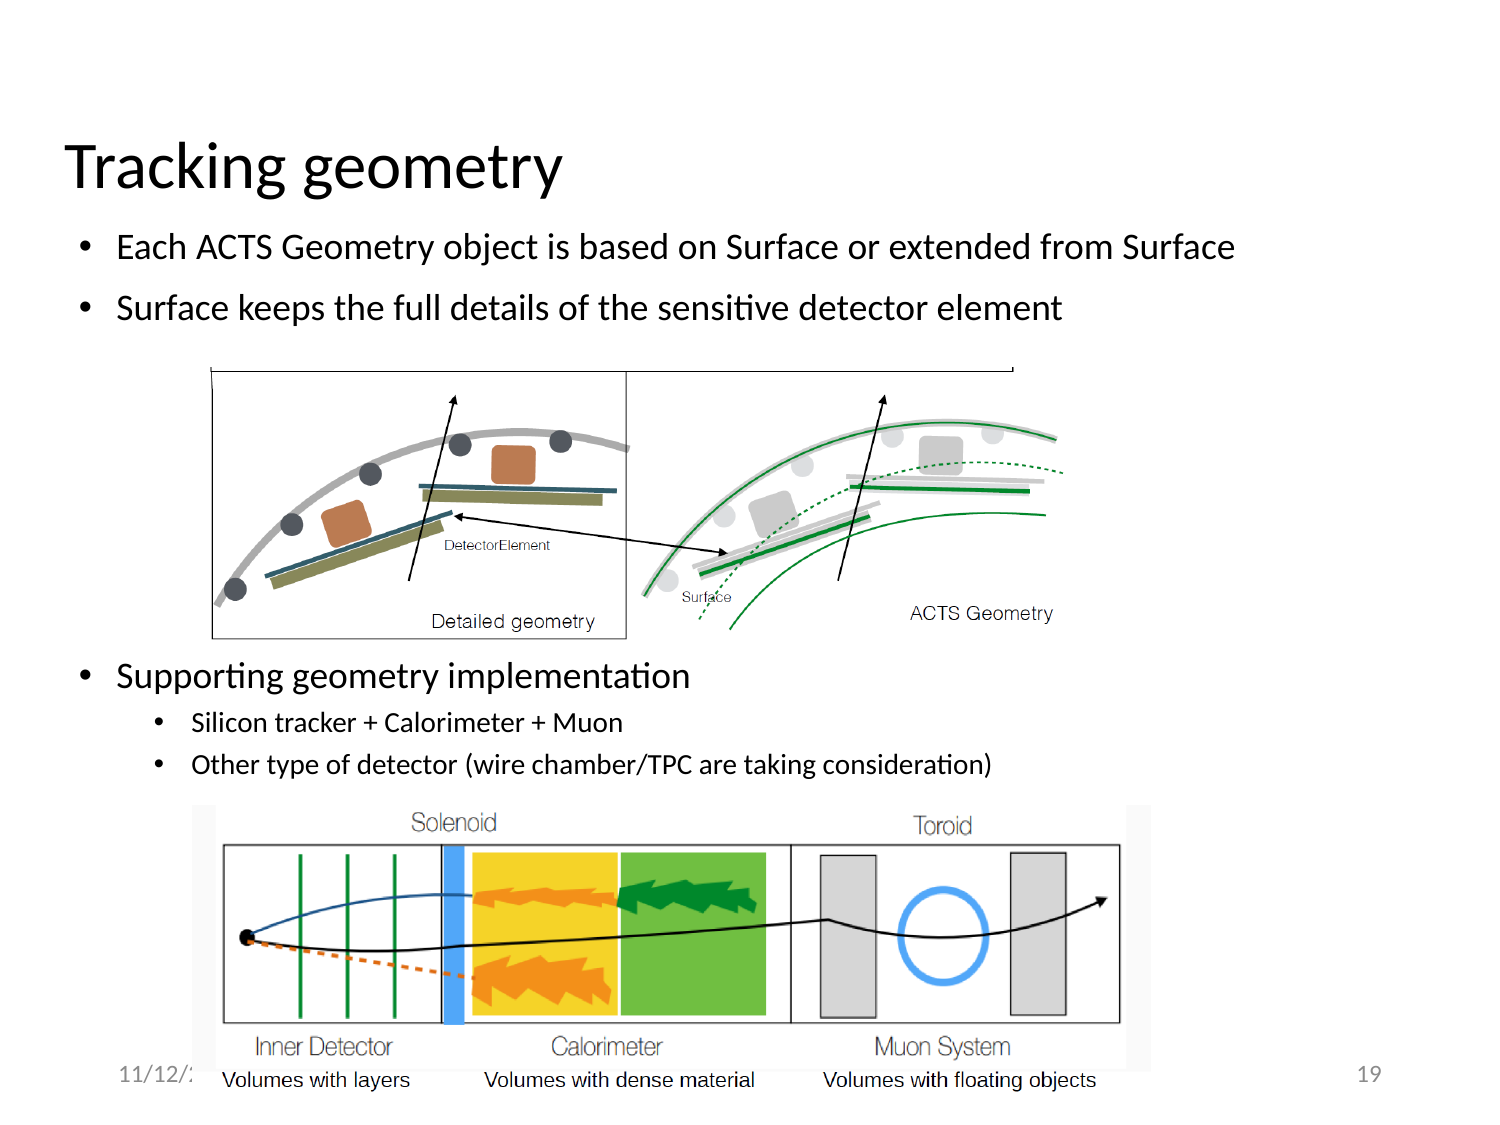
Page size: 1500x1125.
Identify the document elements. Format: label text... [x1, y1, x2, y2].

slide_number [103, 1042, 441, 1103]
picture [205, 367, 1078, 644]
title Tracking geometry [49, 96, 743, 237]
list Each ACTS Geometry object is based on Surface or extended from Surface Surface keeps the full details of the sensitive detector element Supporting geometry implementation Silicon tracker + Calorimeter + Muon Other type of detector (wire chamber/TPC are taking consideration) [63, 219, 1358, 1043]
slide_number 19 [1059, 1042, 1397, 1103]
picture [192, 805, 1152, 1097]
